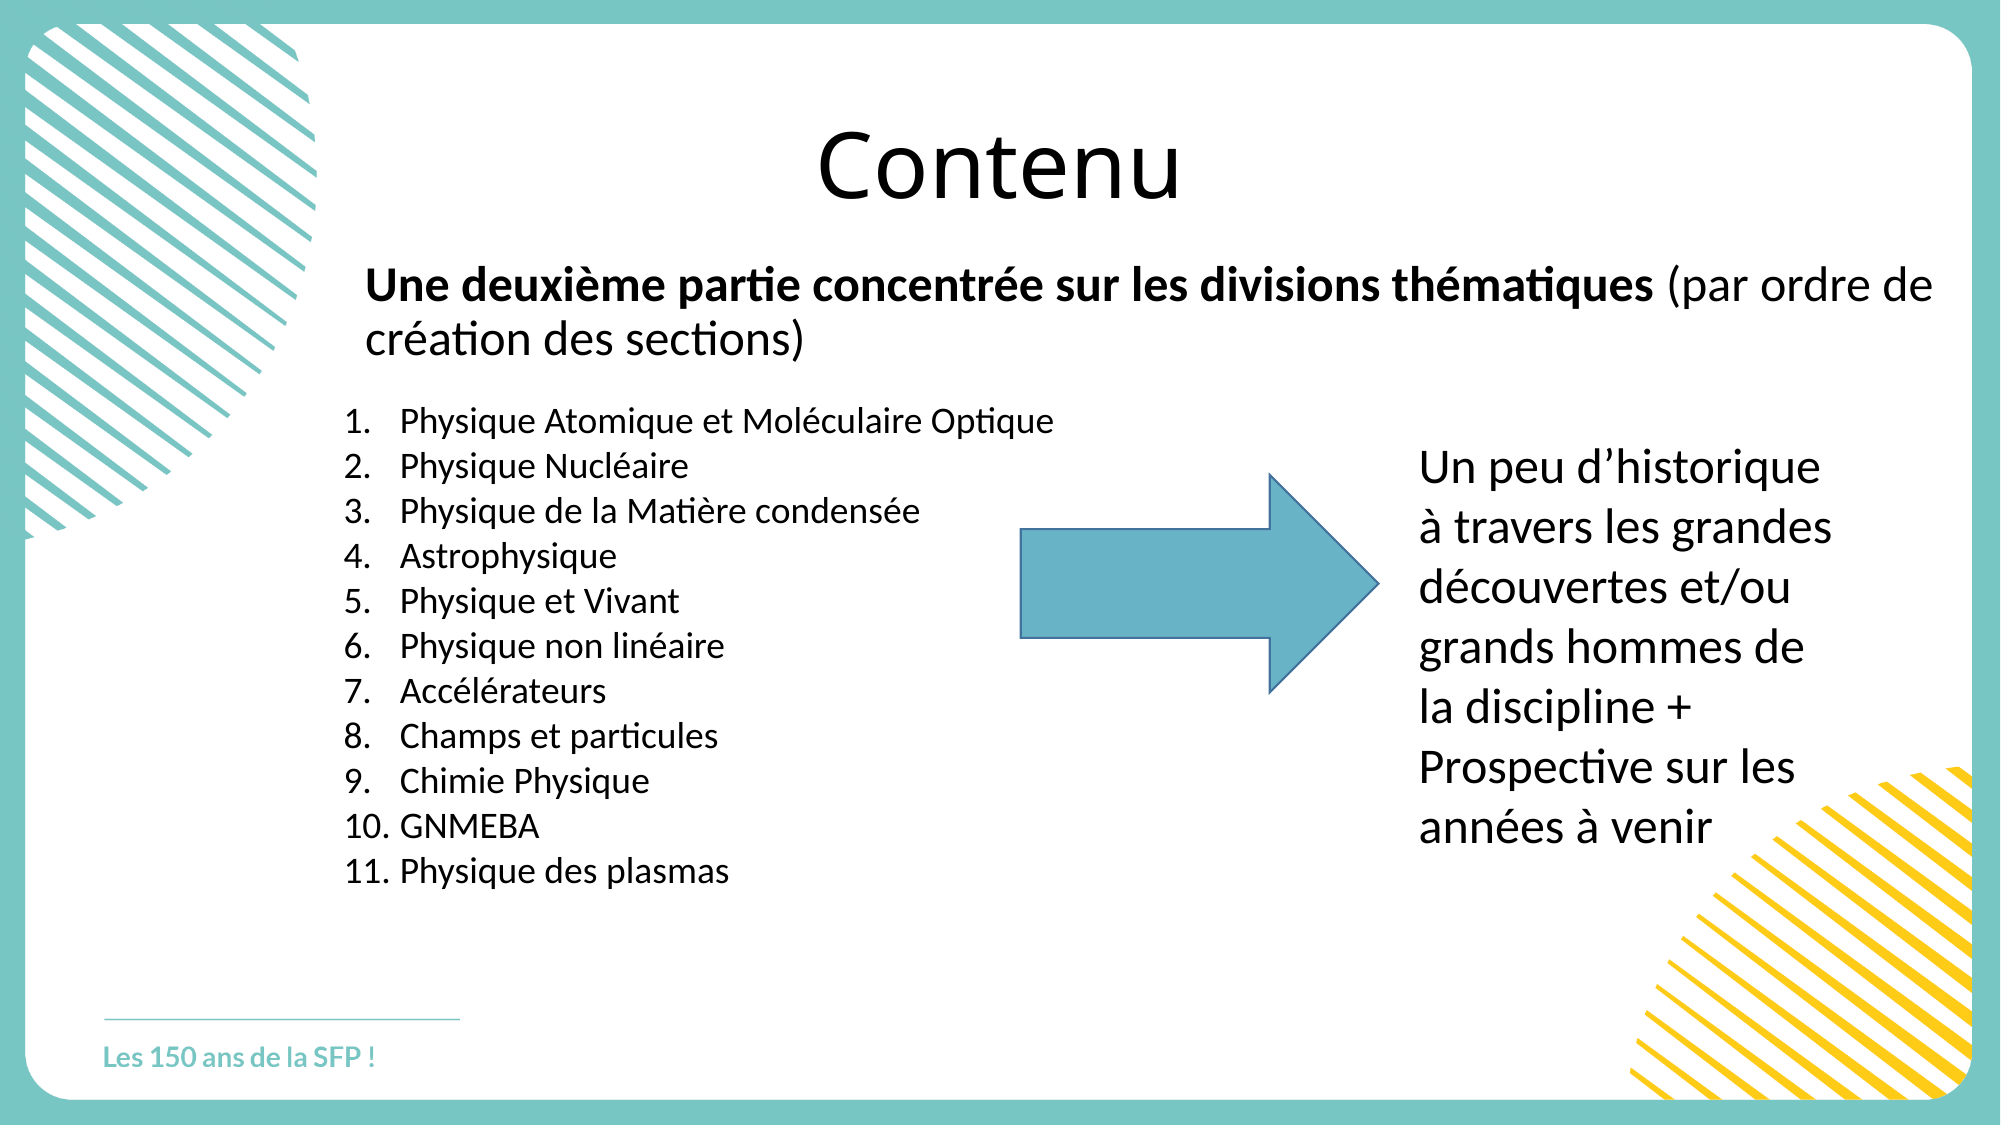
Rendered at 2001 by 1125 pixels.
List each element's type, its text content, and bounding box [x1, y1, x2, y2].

text_box [1019, 472, 1380, 695]
text_box Physique Atomique et Moléculaire Optique Physique Nucléaire Physique de la Matière condensée Astrophysique Physique et Vivant Physique non linéaire Accélérateurs Champs et particules Chimie Physique GNMEBA Physique des plasmas [328, 388, 1356, 898]
picture [0, 0, 2001, 1125]
list Une deuxième partie concentrée sur les divisions thématiques (par ordre de création des sections) [350, 250, 2000, 965]
title Contenu [137, 59, 1863, 278]
text_box Un peu d’historique à travers les grandes découvertes et/ou grands hommes de la discipline + Prospective sur les années à venir [1403, 426, 1866, 861]
